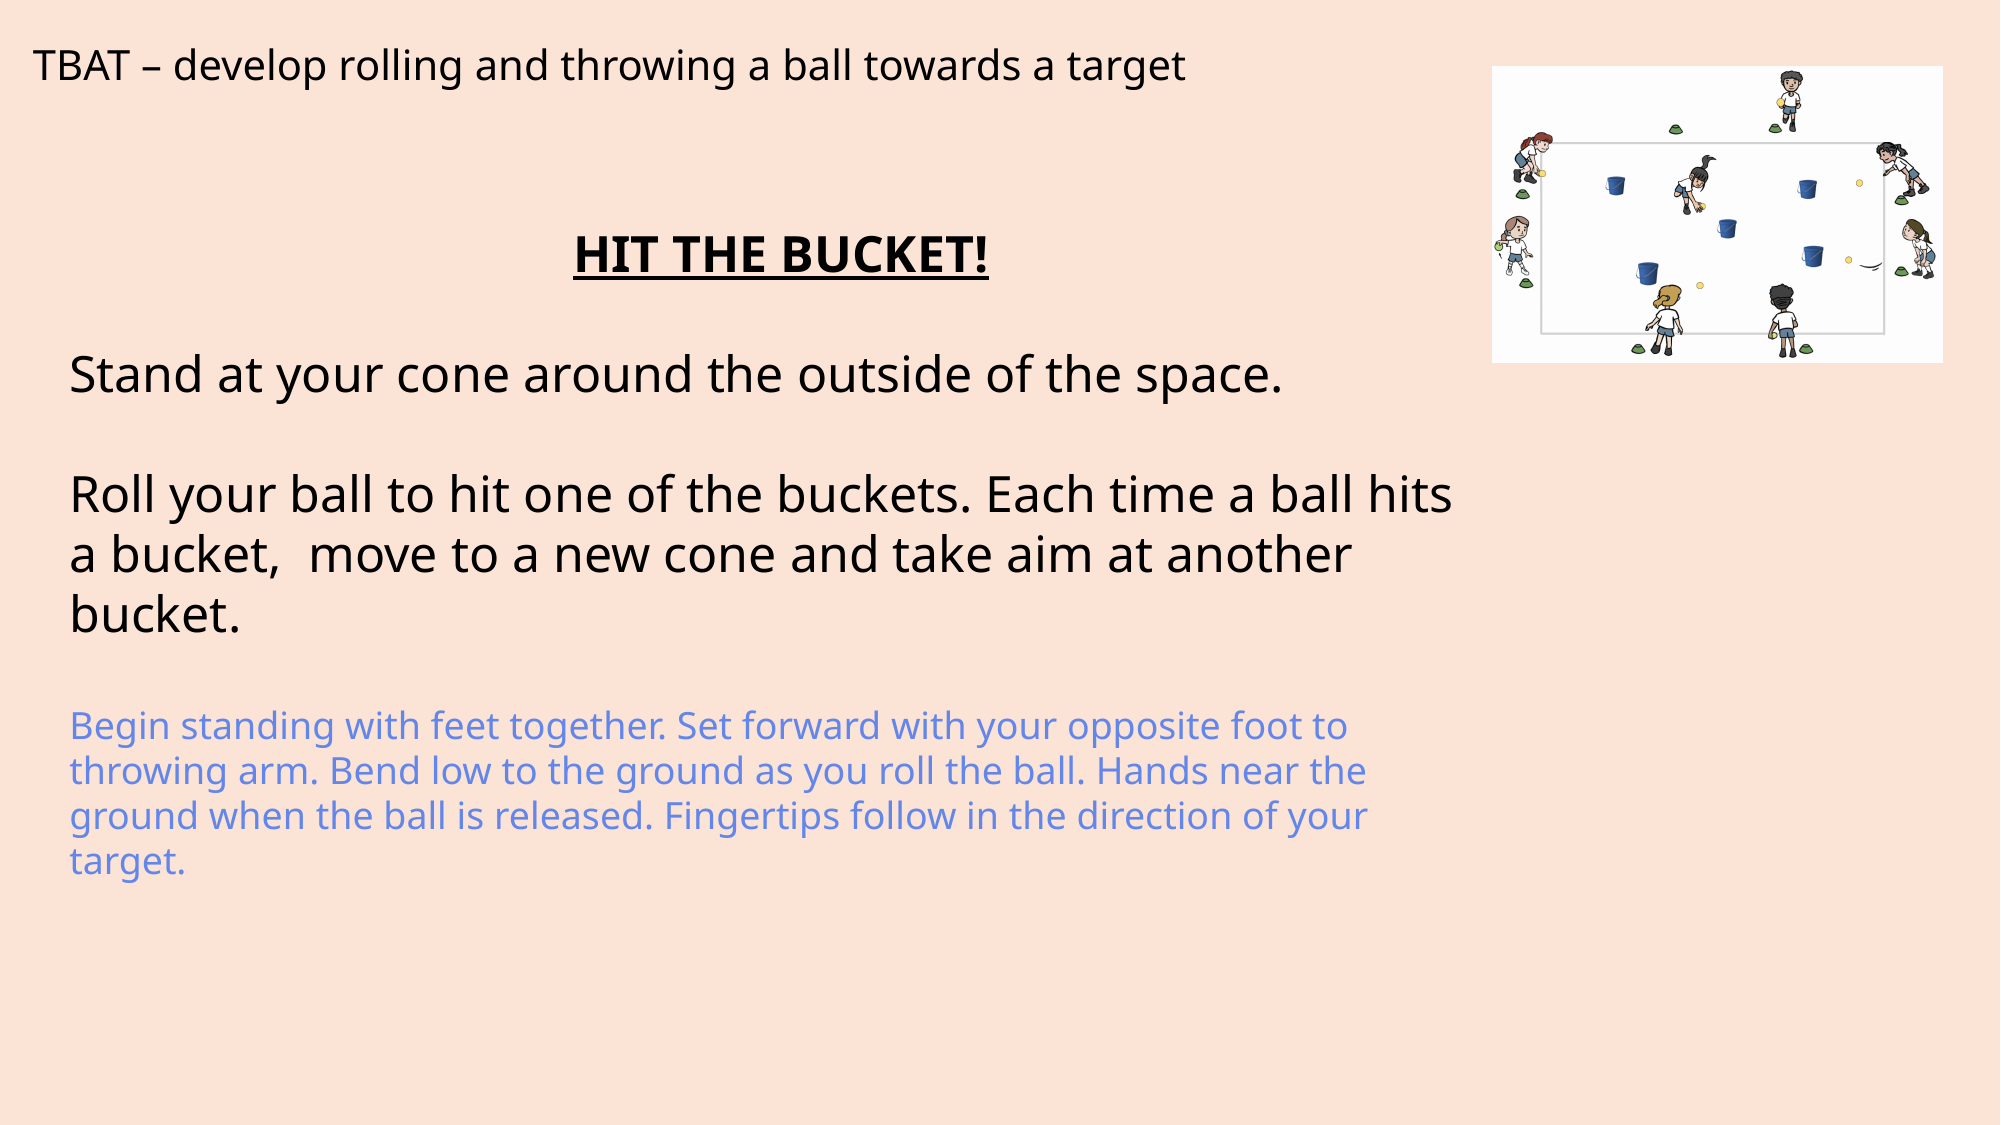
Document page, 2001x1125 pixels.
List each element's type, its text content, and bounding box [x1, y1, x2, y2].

picture [1491, 66, 1943, 364]
text_box TBAT – develop rolling and throwing a ball towards a target [17, 31, 1283, 142]
text_box HIT THE BUCKET! Stand at your cone around the outside of the space. Roll your ball to hit one of the buckets. Each time a ball hits a bucket, move to a new cone and take aim at another bucket. Begin standing with feet together. Set forward with your opposite foot to throwing arm. Bend low to the ground as you roll the ball. Hands near the ground when the ball is released. Fingertips follow in the direction of your target. [54, 214, 1508, 1070]
